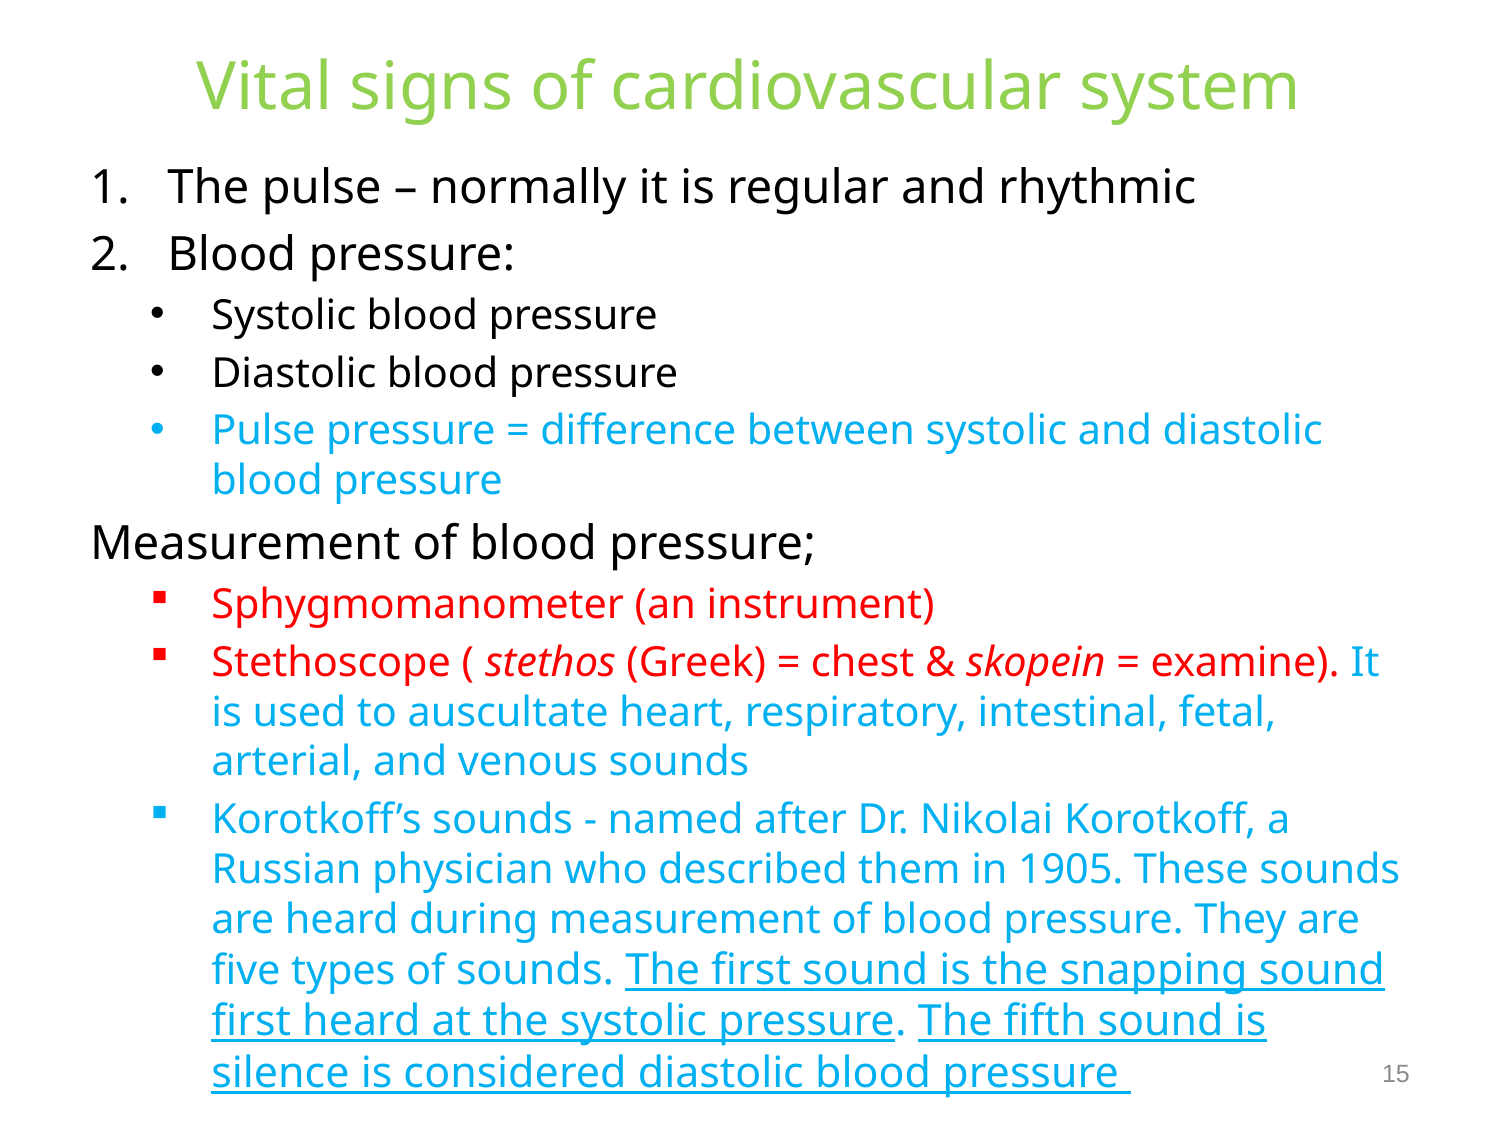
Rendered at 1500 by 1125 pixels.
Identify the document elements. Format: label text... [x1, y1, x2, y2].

title Vital signs of cardiovascular system [74, 18, 1426, 148]
list The pulse – normally it is regular and rhythmic Blood pressure: Systolic blood pressure Diastolic blood pressure Pulse pressure = difference between systolic and diastolic blood pressure Measurement of blood pressure; Sphygmomanometer (an instrument) Stethoscope ( stethos (Greek) = chest & skopein = examine). It is used to auscultate heart, respiratory, intestinal, fetal, arterial, and venous sounds Korotkoff’s sounds - named after Dr. Nikolai Korotkoff, a Russian physician who described them in 1905. These sounds are heard during measurement of blood pressure. They are five types of sounds. The first sound is the snapping sound first heard at the systolic pressure. The fifth sound is silence is considered diastolic blood pressure [74, 148, 1426, 1114]
slide_number 15 [1074, 1042, 1425, 1103]
